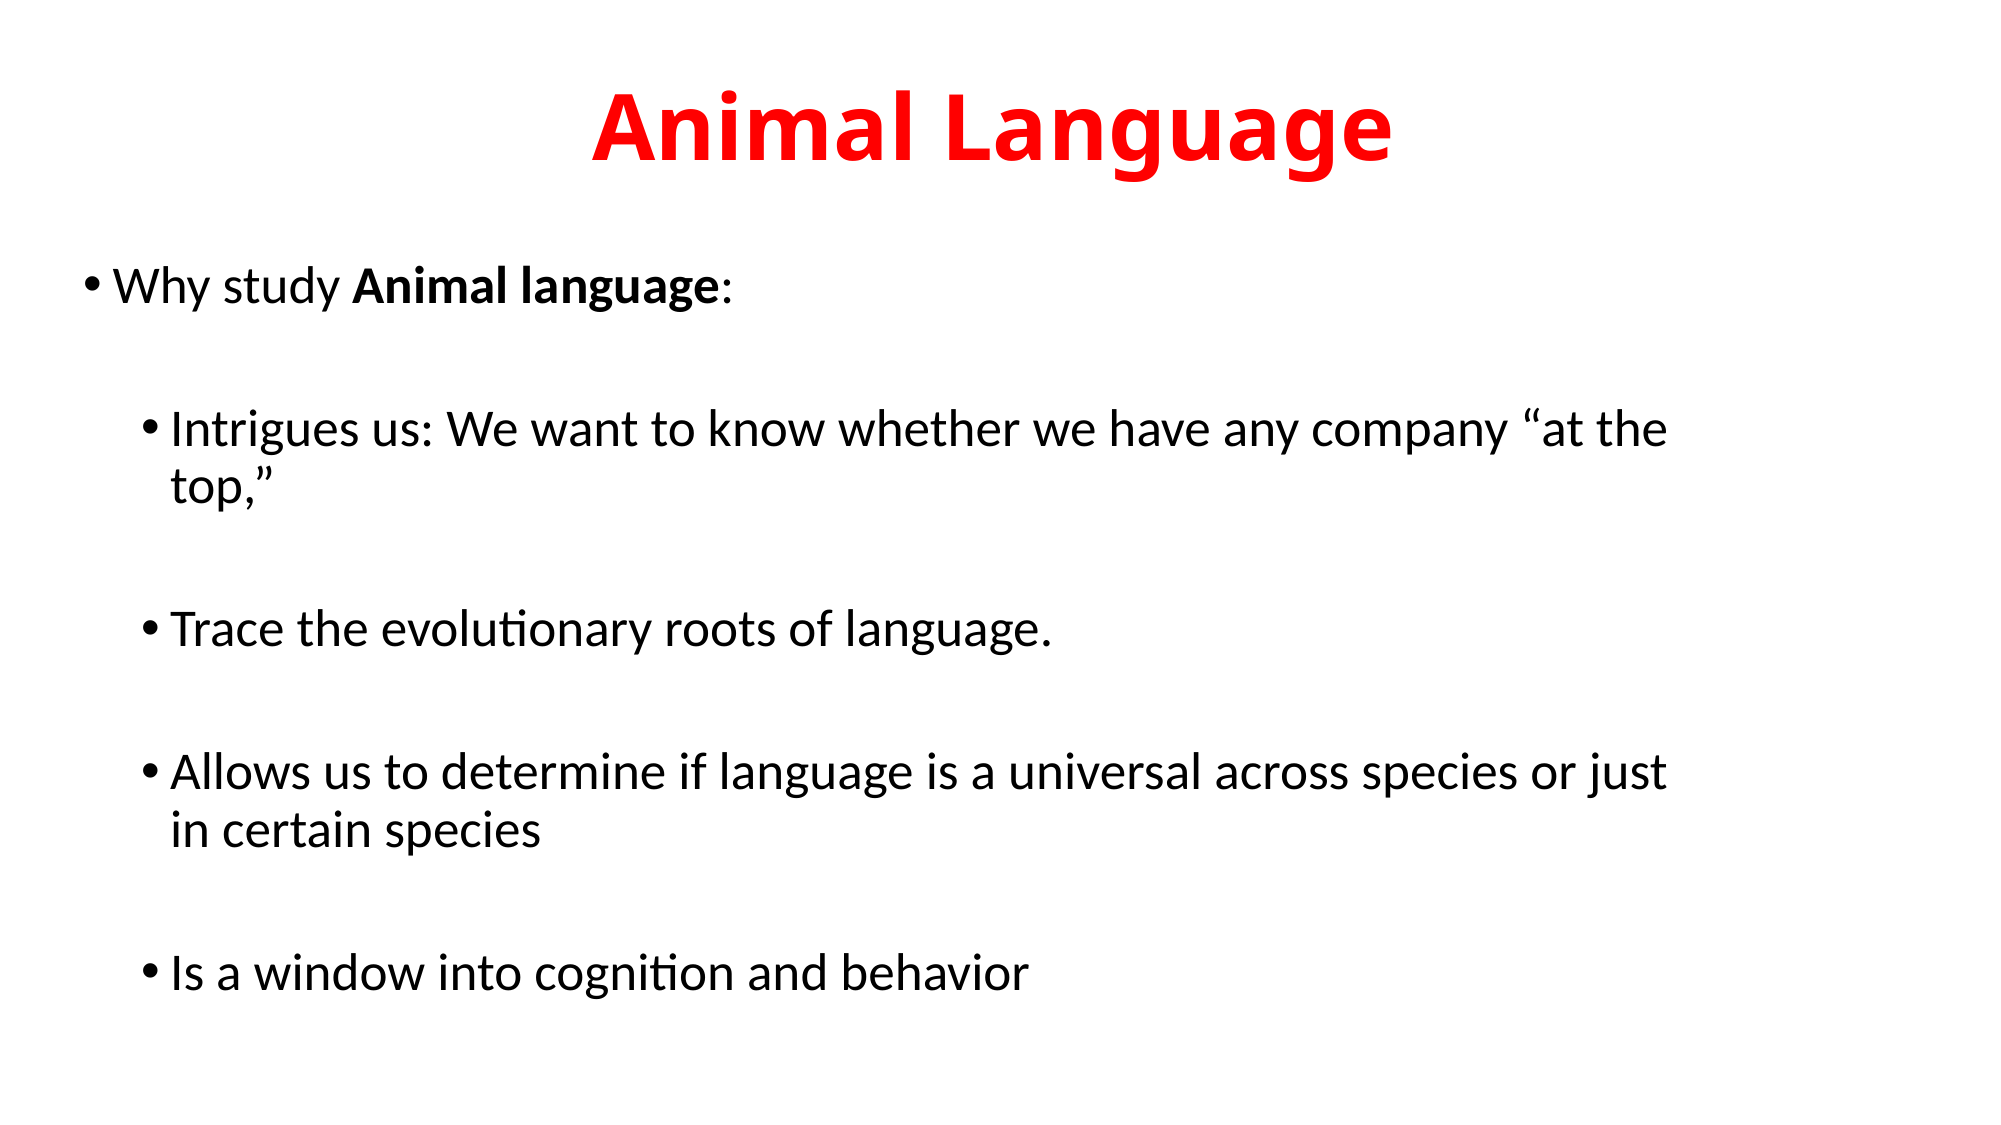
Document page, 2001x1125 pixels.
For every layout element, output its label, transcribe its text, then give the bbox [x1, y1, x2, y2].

title Animal Language [324, 37, 1663, 225]
list Why study Animal language: Intrigues us: We want to know whether we have any company “at the top,” Trace the evolutionary roots of language. Allows us to determine if language is a universal across species or just in certain species Is a window into cognition and behavior [68, 249, 1713, 1013]
